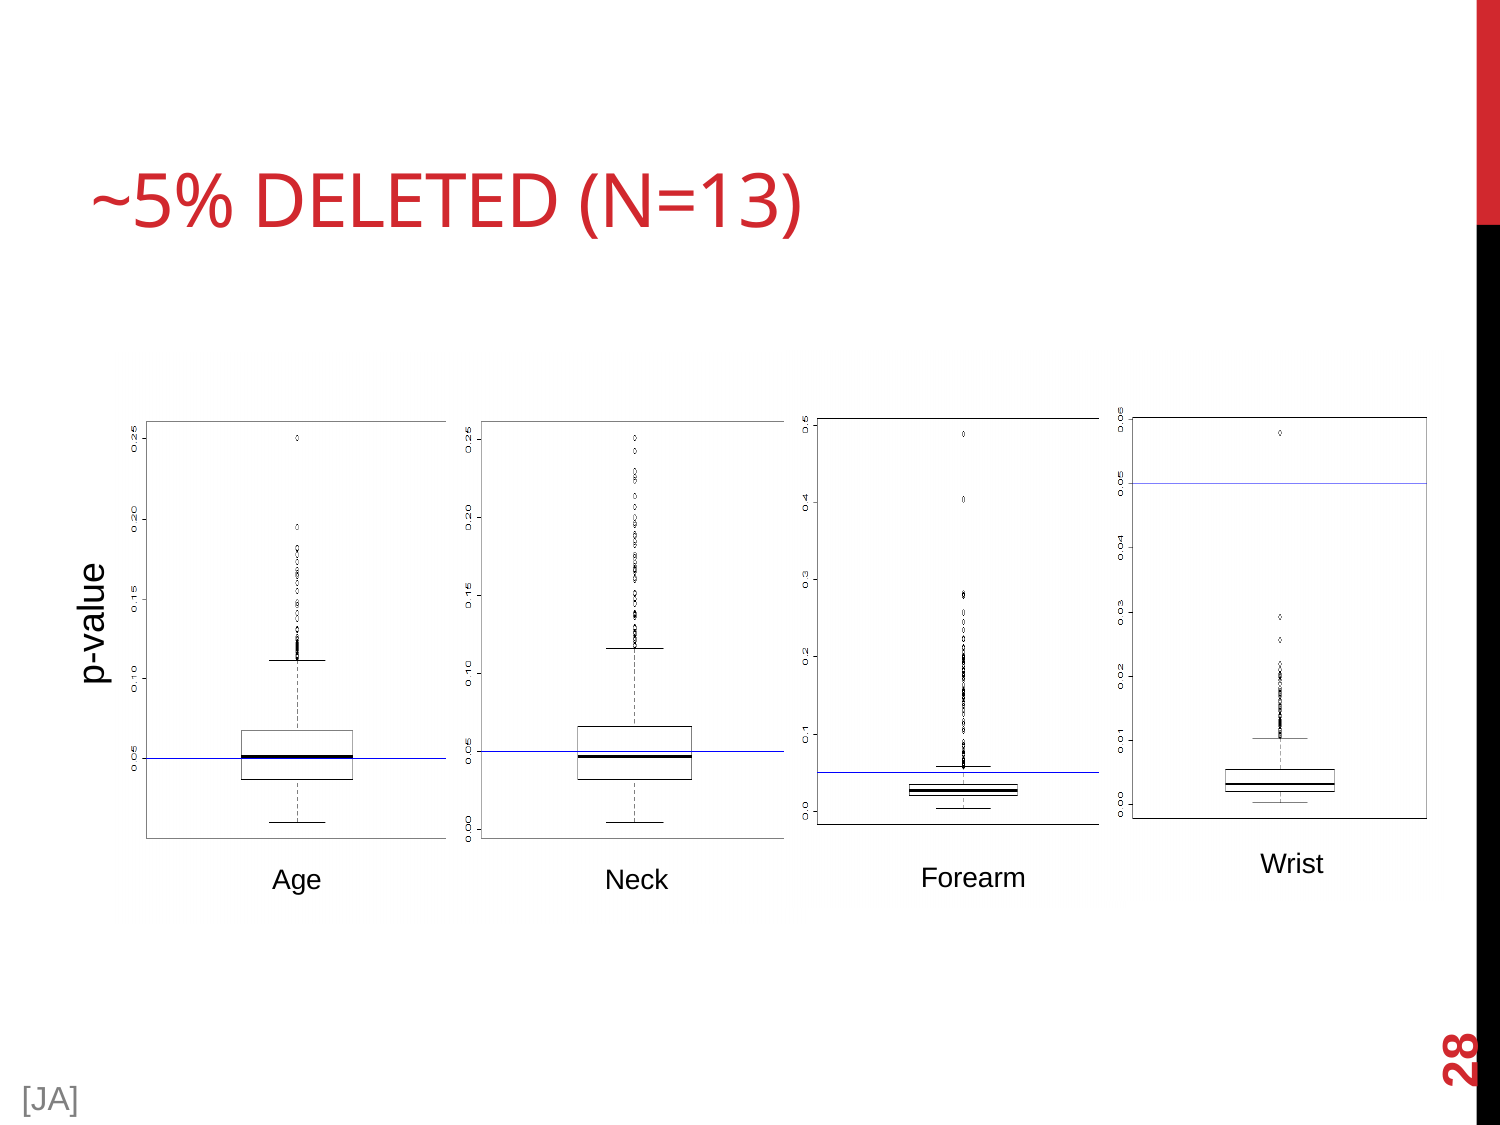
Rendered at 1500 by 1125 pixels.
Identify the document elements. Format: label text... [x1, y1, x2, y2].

slide_number 28 [1427, 887, 1488, 1104]
text_box [JA] [0, 1069, 101, 1125]
text_box p-value [59, 476, 110, 772]
picture [112, 350, 1445, 925]
title ~5% Deleted (N=13) [75, 25, 1025, 250]
